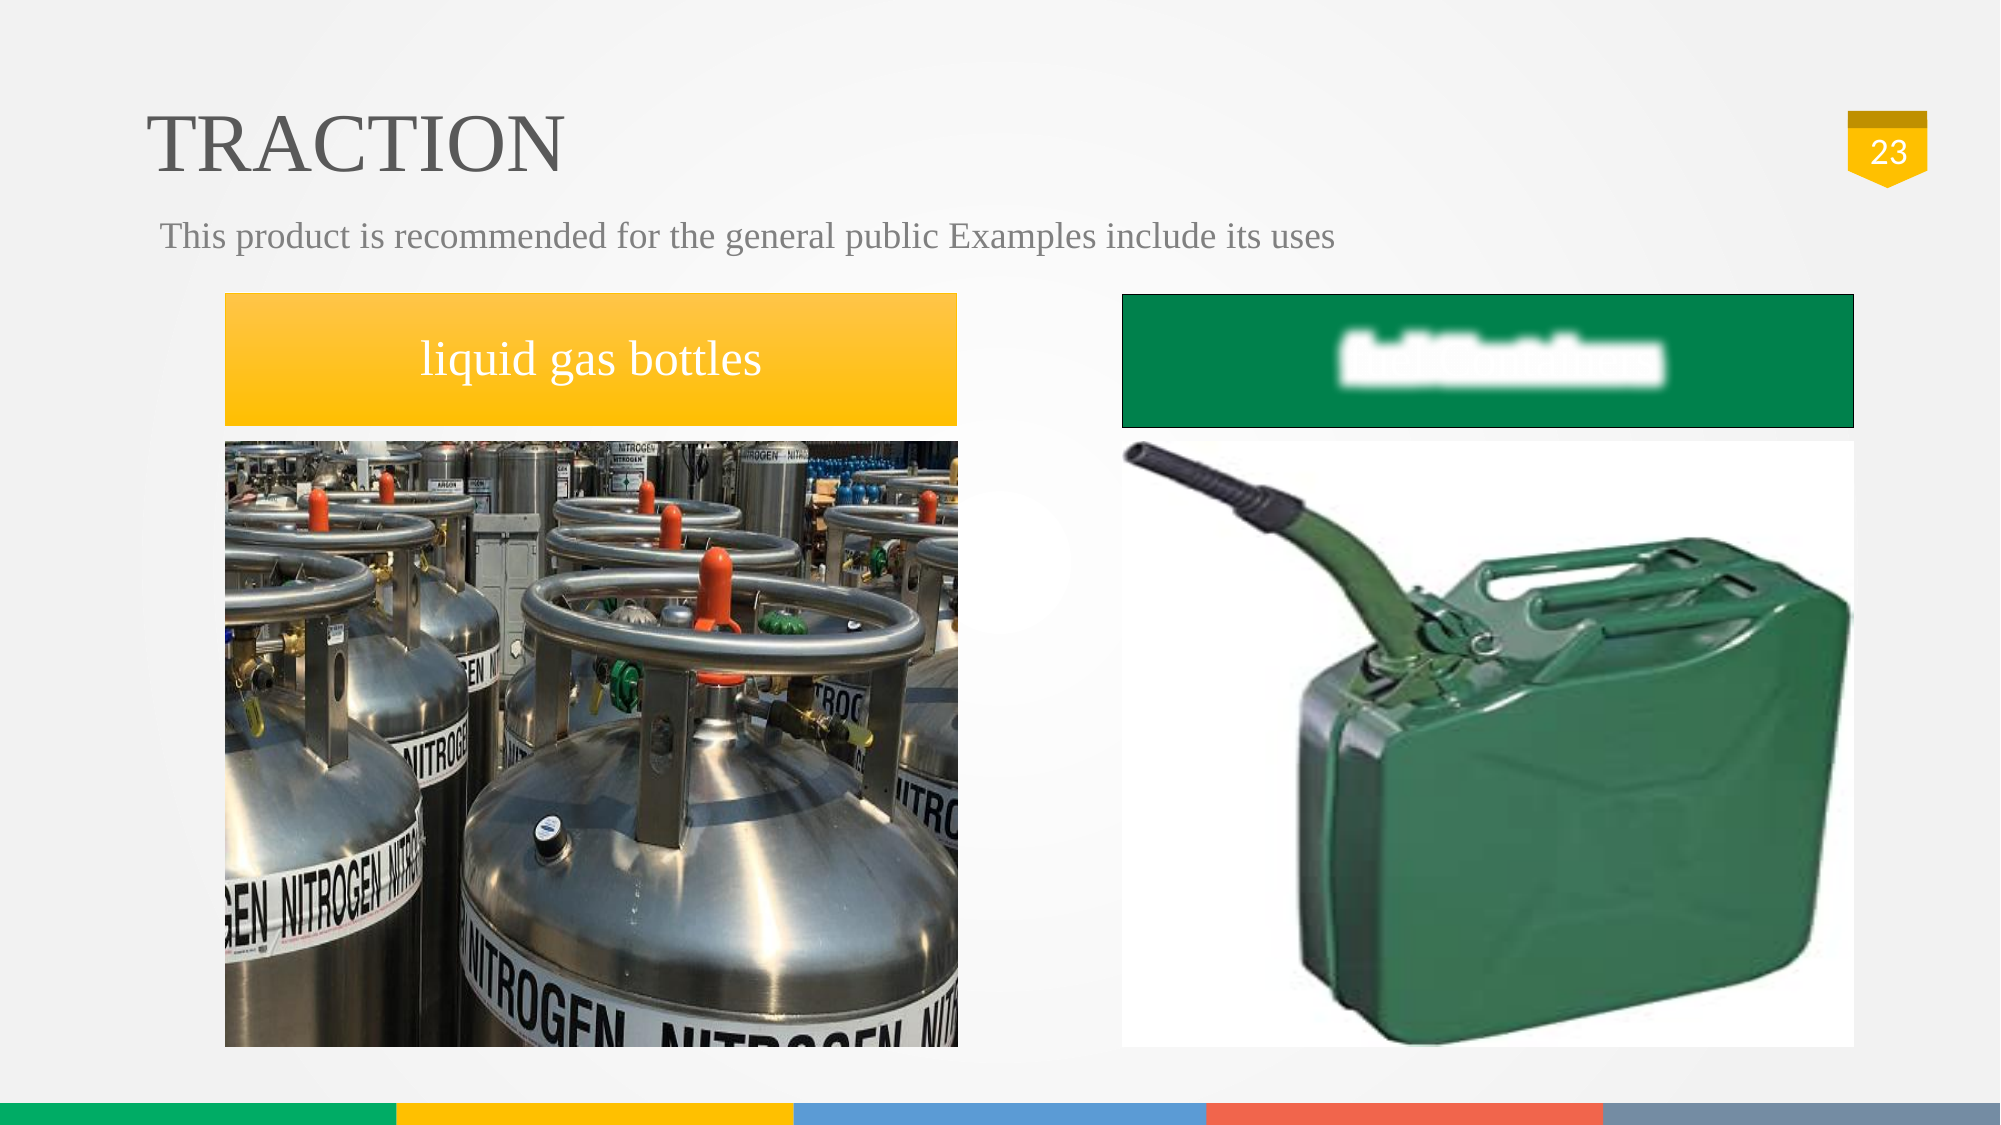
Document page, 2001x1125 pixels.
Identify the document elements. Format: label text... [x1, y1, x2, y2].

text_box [1122, 294, 1854, 428]
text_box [225, 293, 957, 426]
slide_number 23 [1843, 110, 1935, 189]
text_box This product is recommended for the general public Examples include its uses [144, 203, 1844, 264]
picture [1122, 441, 1854, 1047]
picture [225, 441, 958, 1047]
title TRACTION [131, 84, 1886, 206]
